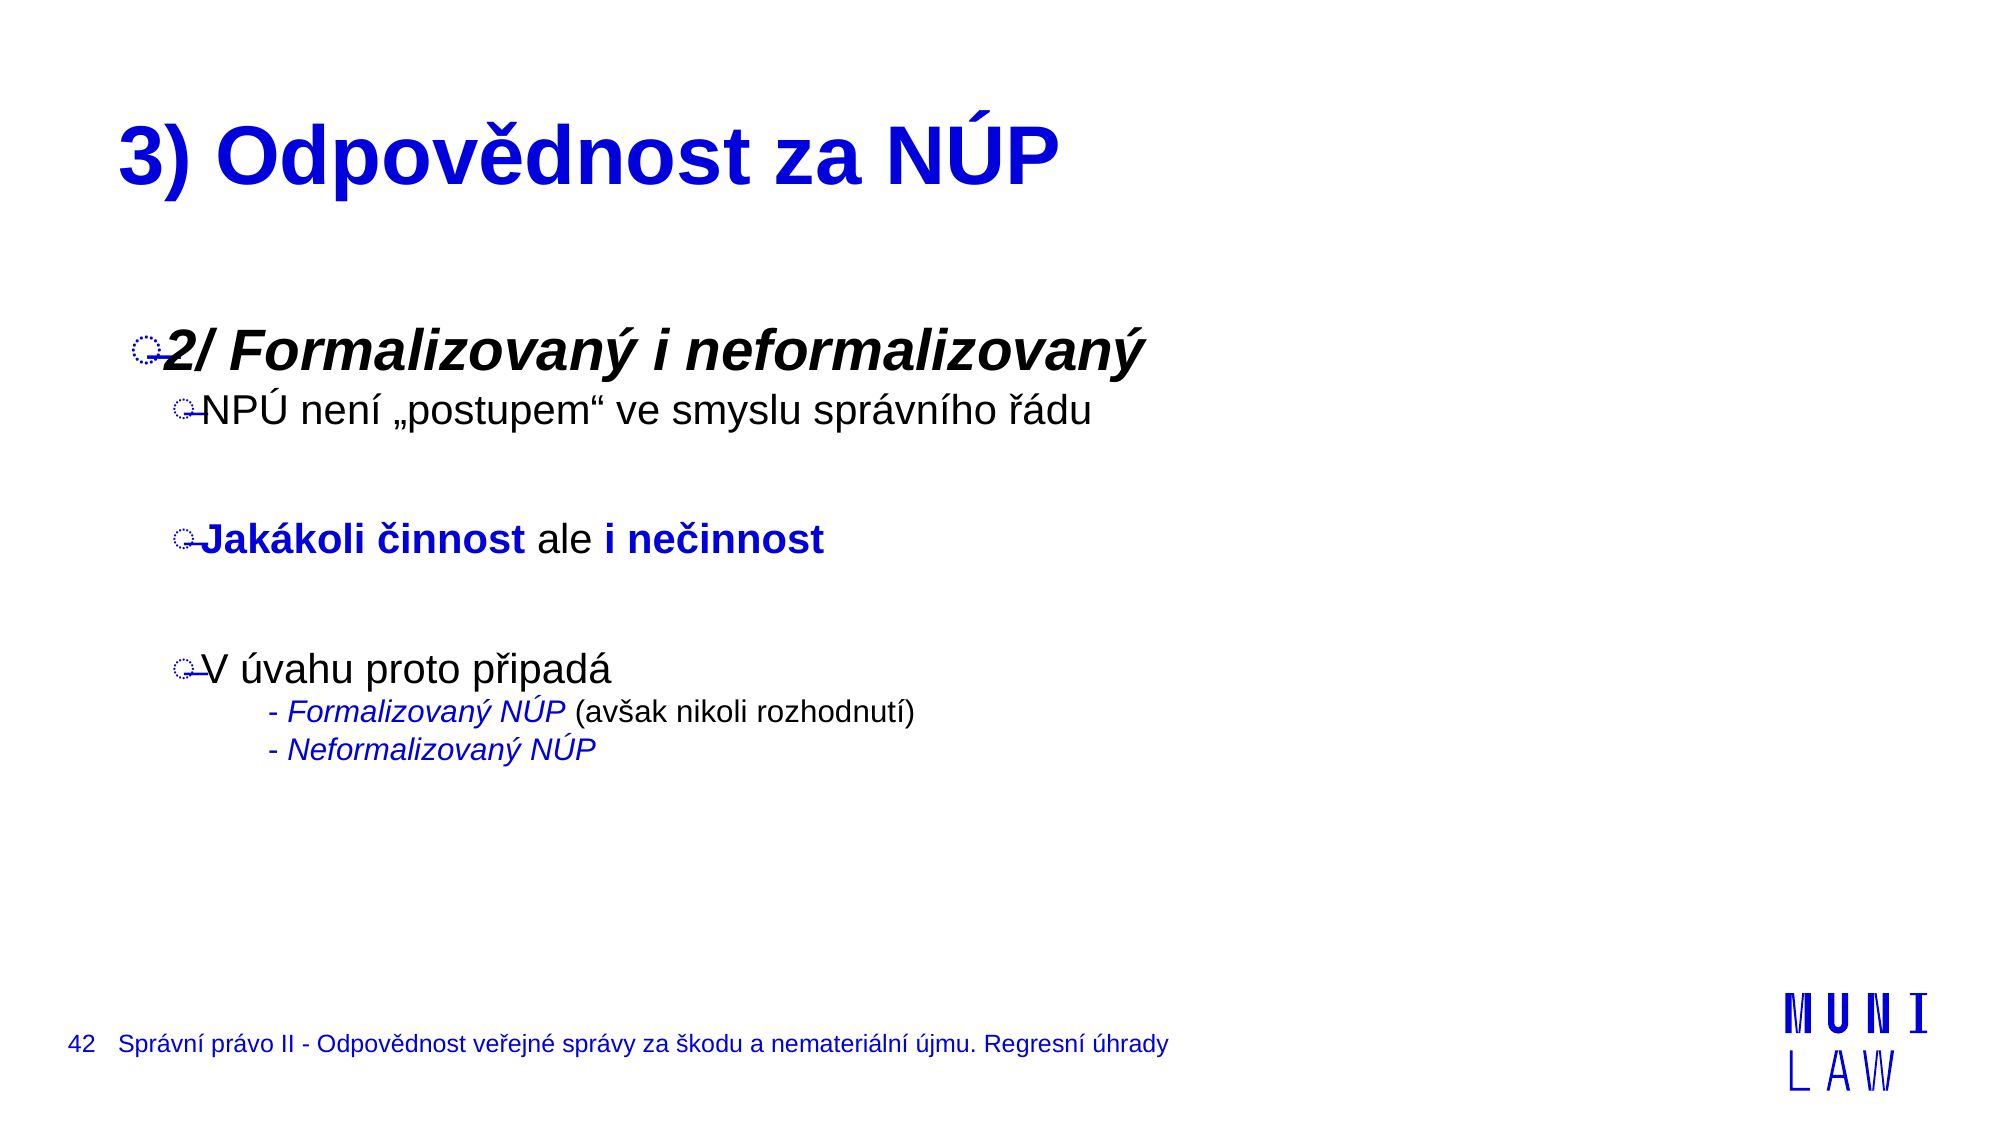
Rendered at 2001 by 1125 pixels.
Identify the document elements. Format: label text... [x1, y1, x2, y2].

slide_number 42 [67, 1021, 110, 1063]
title 3) Odpovědnost za NÚP [118, 118, 1883, 193]
footer Správní právo II - Odpovědnost veřejné správy za škodu a nemateriální újmu. Regresní úhrady [118, 1021, 1418, 1063]
list 2/ Formalizovaný i neformalizovaný NPÚ není „postupem“ ve smyslu správního řádu Jakákoli činnost ale i nečinnost V úvahu proto připadá - Formalizovaný NÚP (avšak nikoli rozhodnutí) - Neformalizovaný NÚP [118, 277, 1883, 957]
